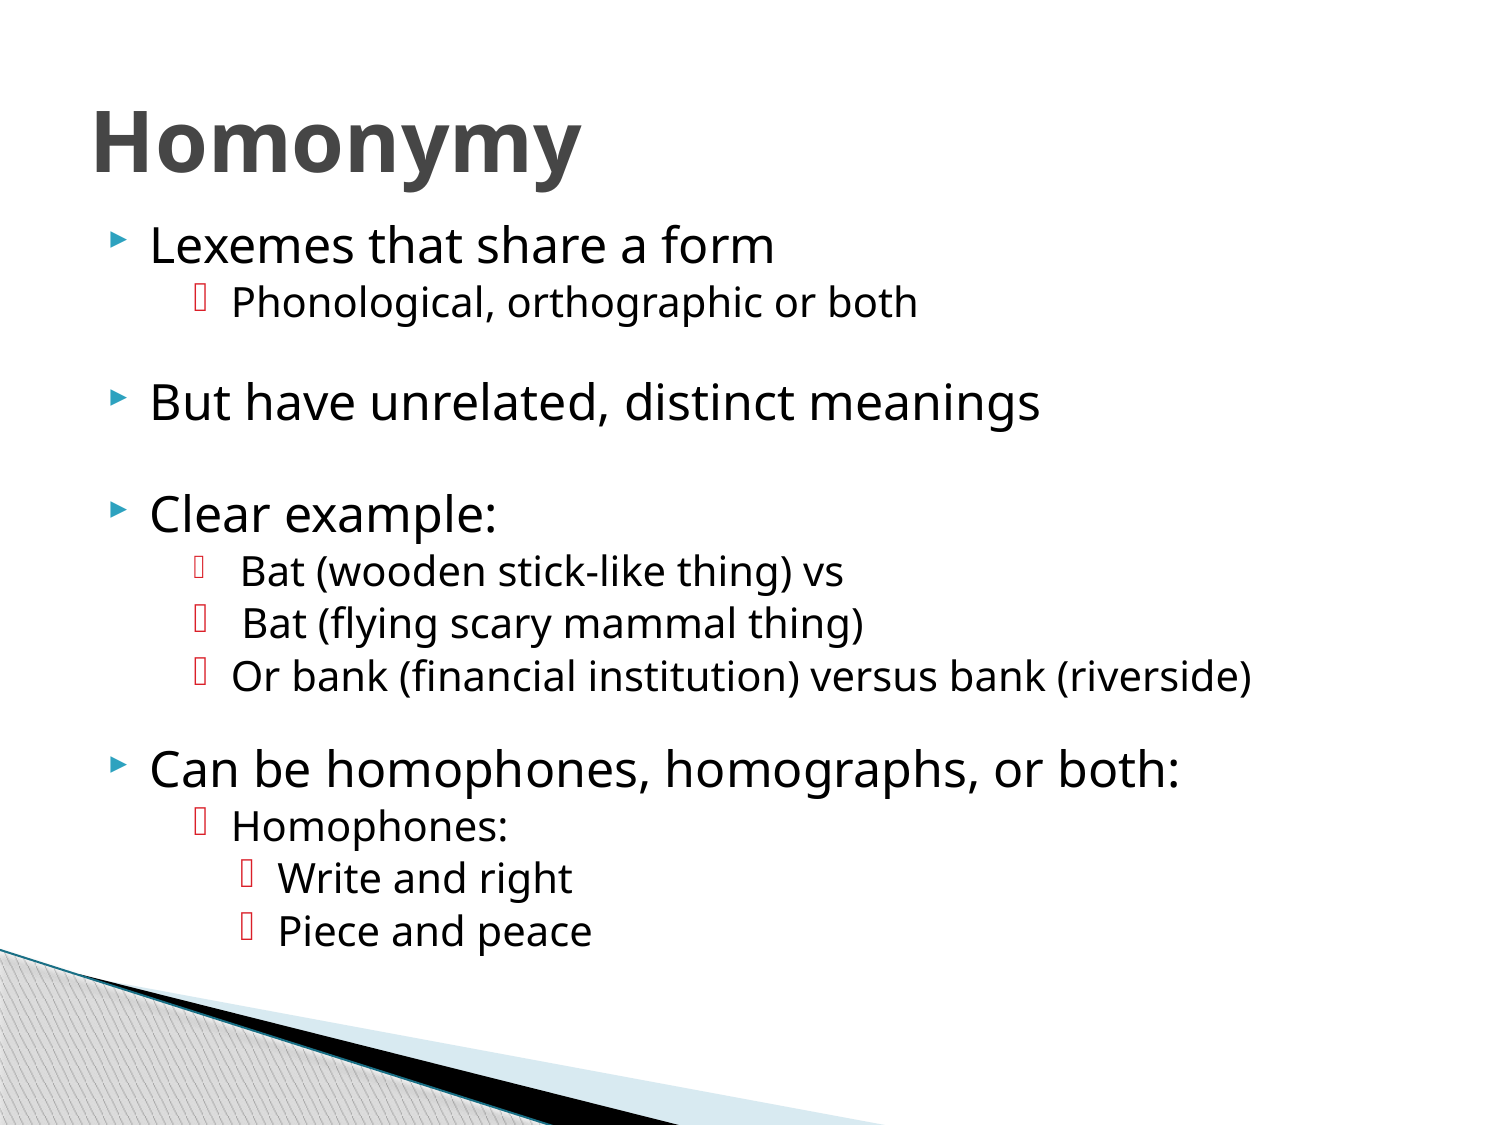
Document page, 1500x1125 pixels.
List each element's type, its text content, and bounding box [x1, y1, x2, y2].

title Homonymy [75, 45, 1425, 233]
list Lexemes that share a form Phonological, orthographic or both But have unrelated, distinct meanings Clear example: Bat (wooden stick-like thing) vs Bat (flying scary mammal thing) Or bank (financial institution) versus bank (riverside) Can be homophones, homographs, or both: Homophones: Write and right Piece and peace [75, 233, 1425, 1038]
